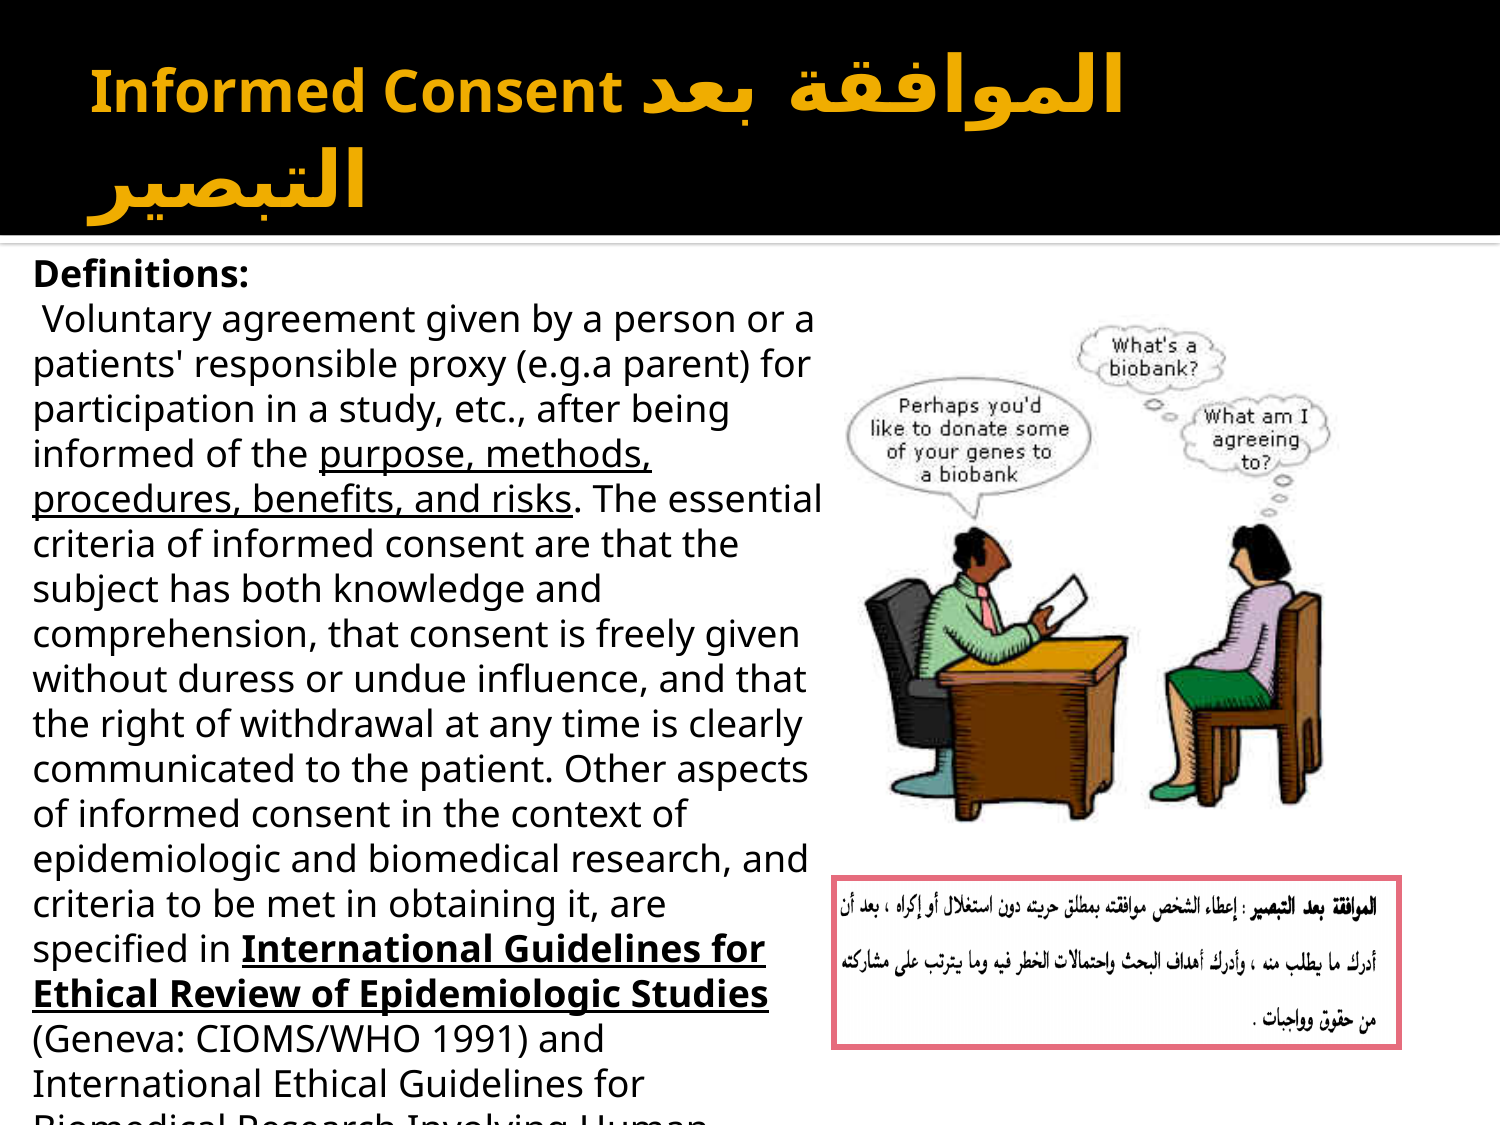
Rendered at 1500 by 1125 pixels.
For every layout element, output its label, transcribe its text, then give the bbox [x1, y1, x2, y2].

title Informed Consent الموافقة بعد التبصير [75, 25, 1425, 231]
text_box Definitions: Voluntary agreement given by a person or a patients' responsible proxy (e.g.a parent) for participation in a study, etc., after being informed of the purpose, methods, procedures, benefits, and risks. The essential criteria of informed consent are that the subject has both knowledge and comprehension, that consent is freely given without duress or undue influence, and that the right of withdrawal at any time is clearly communicated to the patient. Other aspects of informed consent in the context of epidemiologic and biomedical research, and criteria to be met in obtaining it, are specified in International Guidelines for Ethical Review of Epidemiologic Studies (Geneva: CIOMS/WHO 1991) and International Ethical Guidelines for Biomedical Research Involving Human Subjects (Geneva: CIOMS/WHO 1993). [17, 242, 845, 1125]
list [844, 314, 1350, 834]
picture [836, 881, 1396, 1044]
